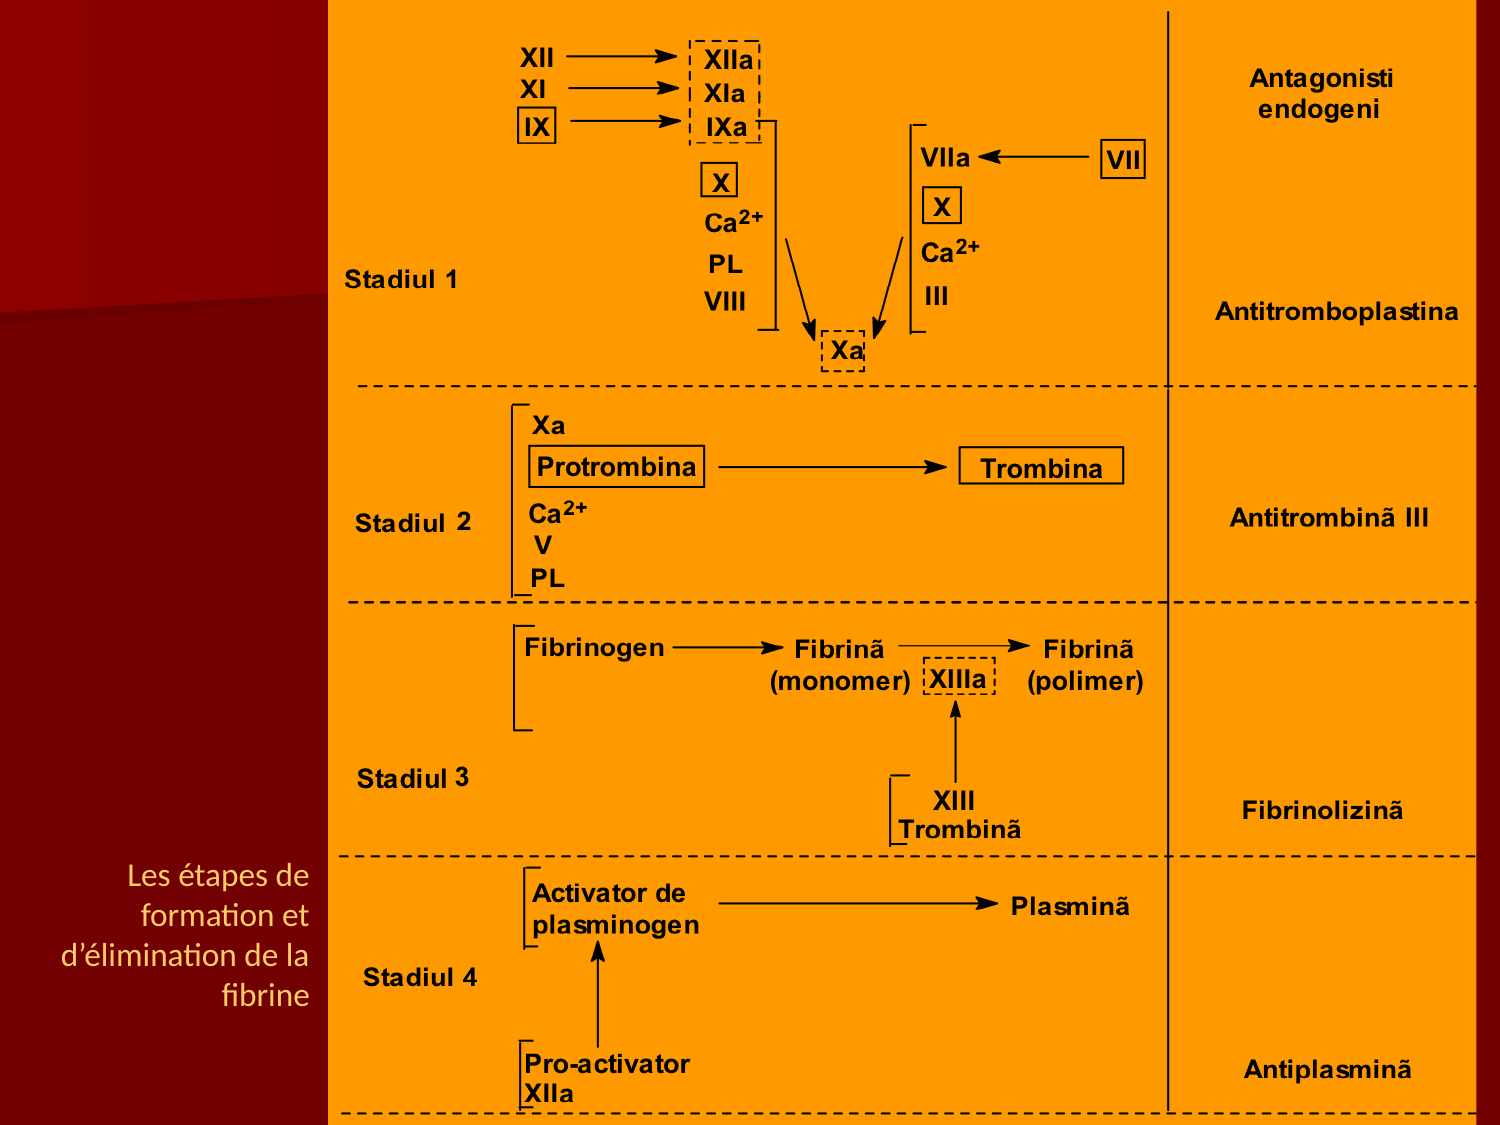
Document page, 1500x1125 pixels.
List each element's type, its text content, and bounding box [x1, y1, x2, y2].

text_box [327, 0, 1477, 1125]
text_box Les étapes de formation et d’élimination de la fibrine [8, 845, 318, 1021]
